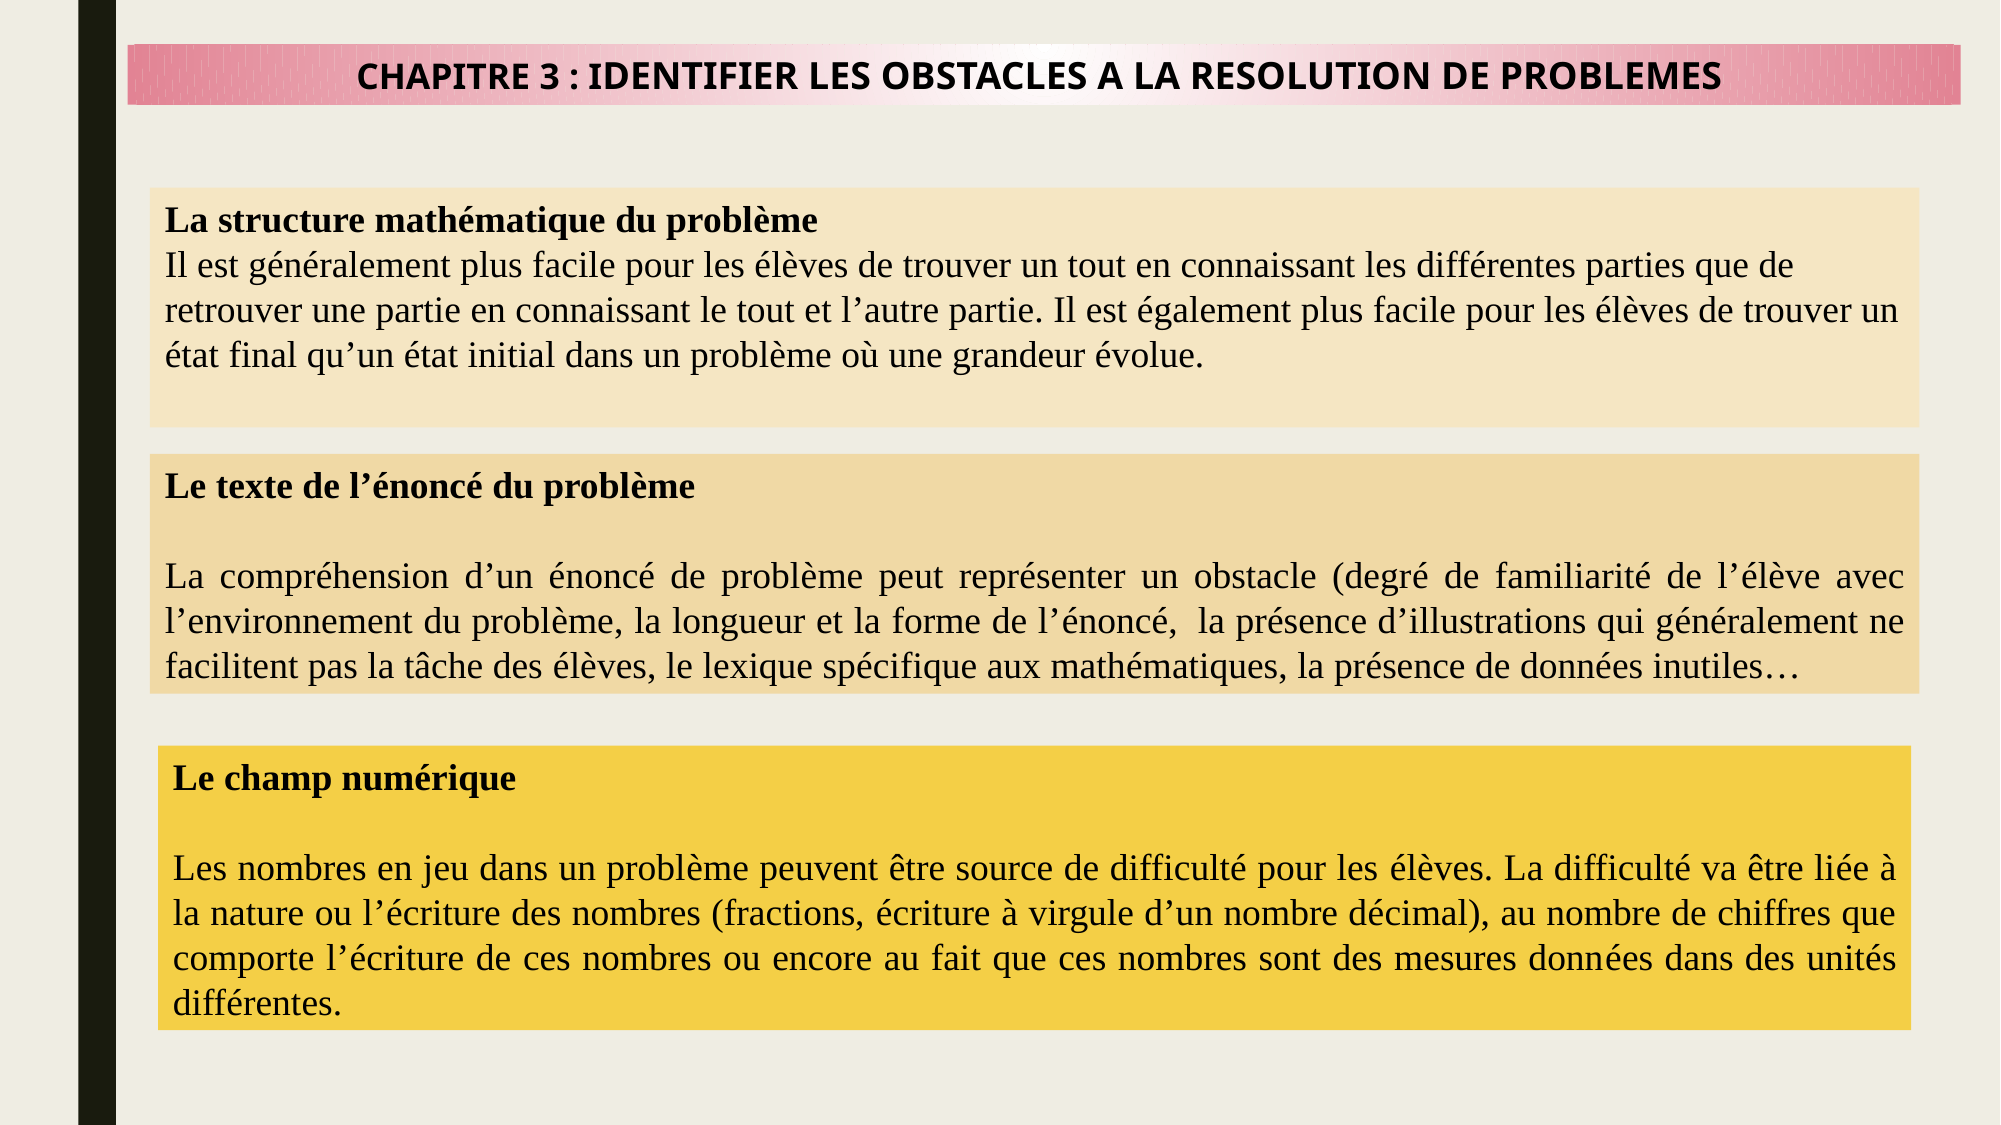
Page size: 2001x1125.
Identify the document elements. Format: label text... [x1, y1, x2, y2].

text_box Le texte de l’énoncé du problème La compréhension d’un énoncé de problème peut représenter un obstacle (degré de familiarité de l’élève avec l’environnement du problème, la longueur et la forme de l’énoncé, la présence d’illustrations qui généralement ne facilitent pas la tâche des élèves, le lexique spécifique aux mathématiques, la présence de données inutiles… [149, 453, 1920, 694]
text_box La structure mathématique du problème Il est généralement plus facile pour les élèves de trouver un tout en connaissant les différentes parties que de retrouver une partie en connaissant le tout et l’autre partie. Il est également plus facile pour les élèves de trouver un état final qu’un état initial dans un problème où une grandeur évolue. [149, 187, 1920, 428]
text_box Le champ numérique Les nombres en jeu dans un problème peuvent être source de difficulté pour les élèves. La difficulté va être liée à la nature ou l’écriture des nombres (fractions, écriture à virgule d’un nombre décimal), au nombre de chiffres que comporte l’écriture de ces nombres ou encore au fait que ces nombres sont des mesures données dans des unités différentes. [158, 745, 1912, 1031]
text_box CHAPITRE 3 : IDENTIFIER LES OBSTACLES A LA RESOLUTION DE PROBLEMES [127, 44, 1961, 105]
